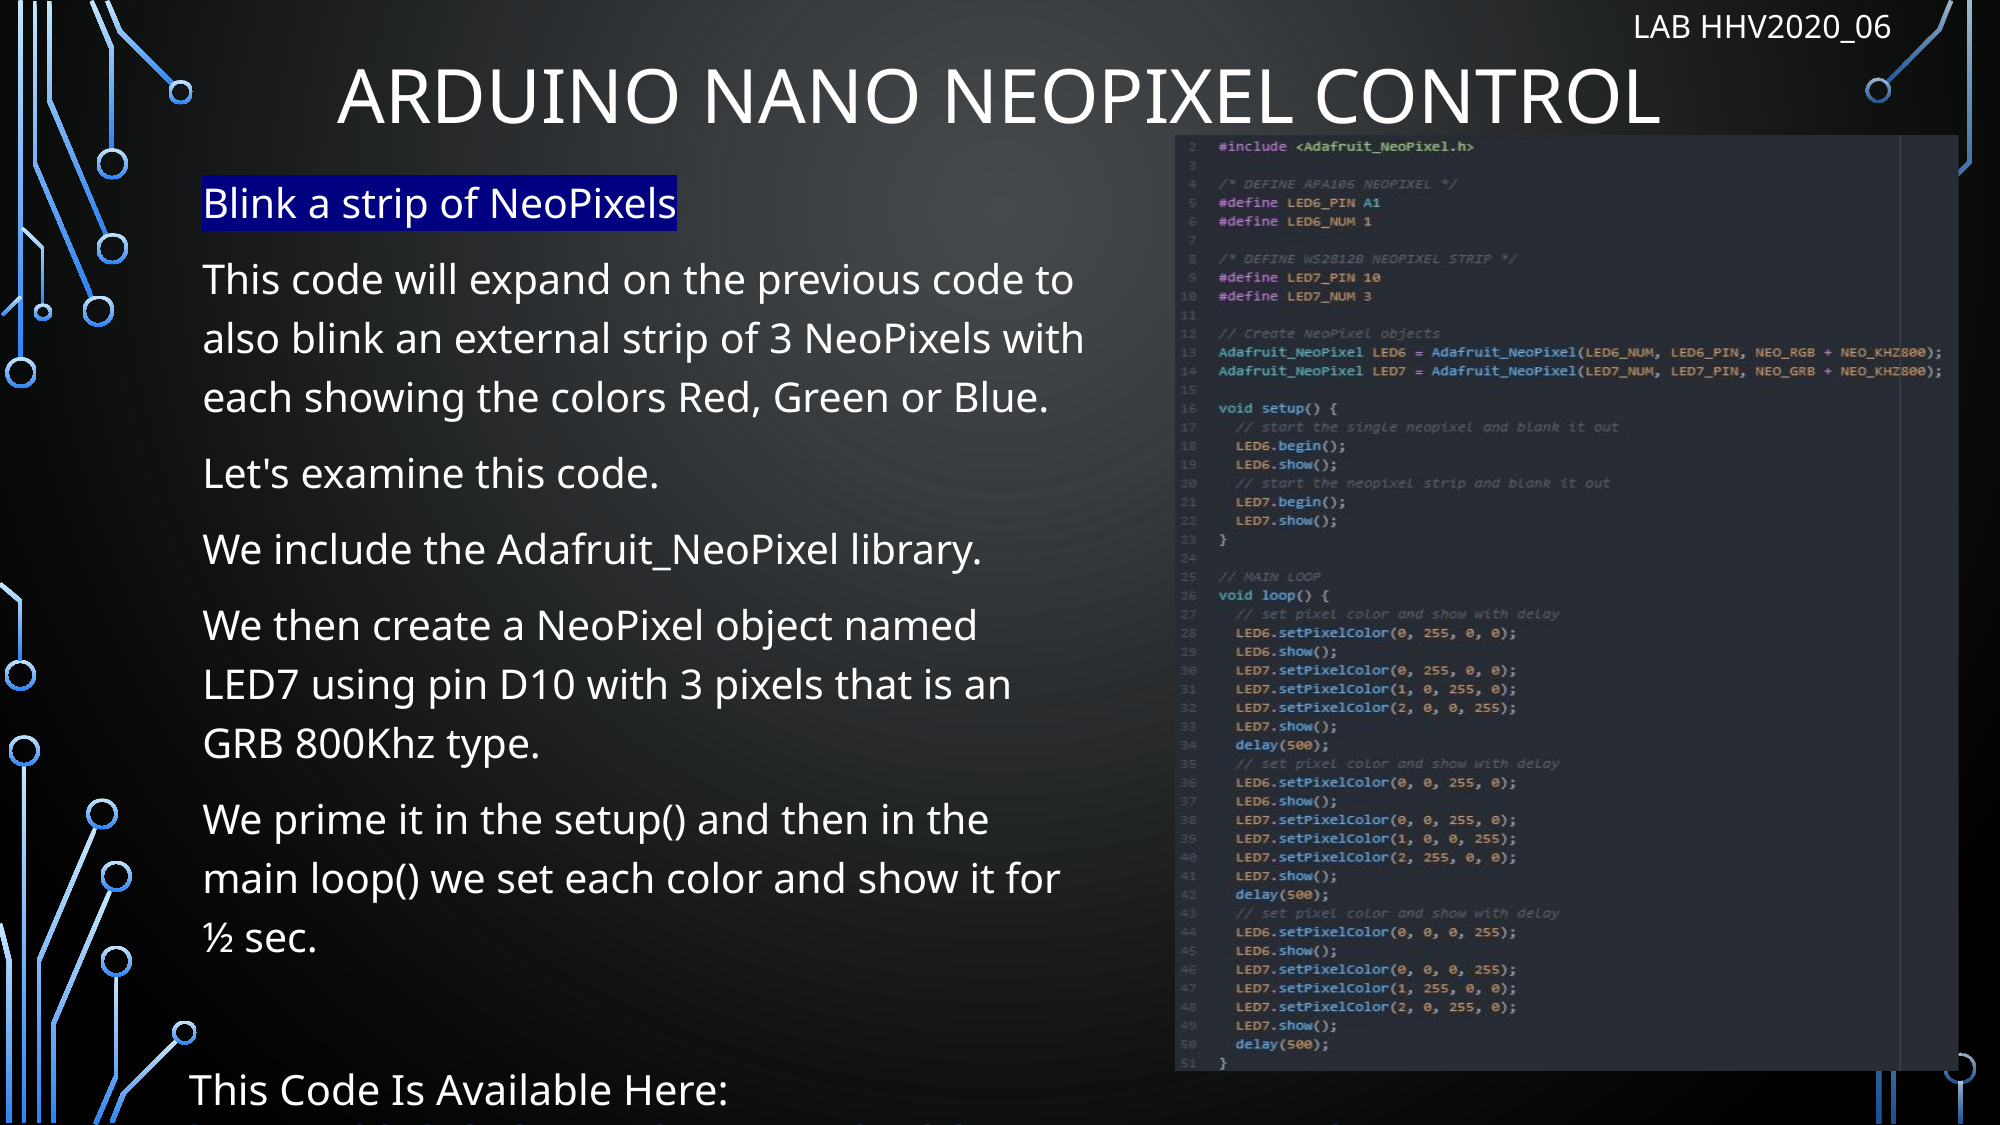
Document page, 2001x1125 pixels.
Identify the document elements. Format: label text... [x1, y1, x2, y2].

list Blink a strip of NeoPixels This code will expand on the previous code to also blink an external strip of 3 NeoPixels with each showing the colors Red, Green or Blue. Let's examine this code. We include the Adafruit_NeoPixel library. We then create a NeoPixel object named LED7 using pin D10 with 3 pixels that is an GRB 800Khz type. We prime it in the setup() and then in the main loop() we set each color and show it for ½ sec. [187, 160, 1103, 1037]
text_box LAB HHV2020_06 [1591, 3, 1908, 54]
title Arduino Nano NeoPixel Control [187, 37, 1813, 161]
text_box This Code Is Available Here: https://github.com/gowenrw/BSidesDFW_2020_HHV/ [174, 1056, 1857, 1125]
picture [1174, 135, 1959, 1071]
